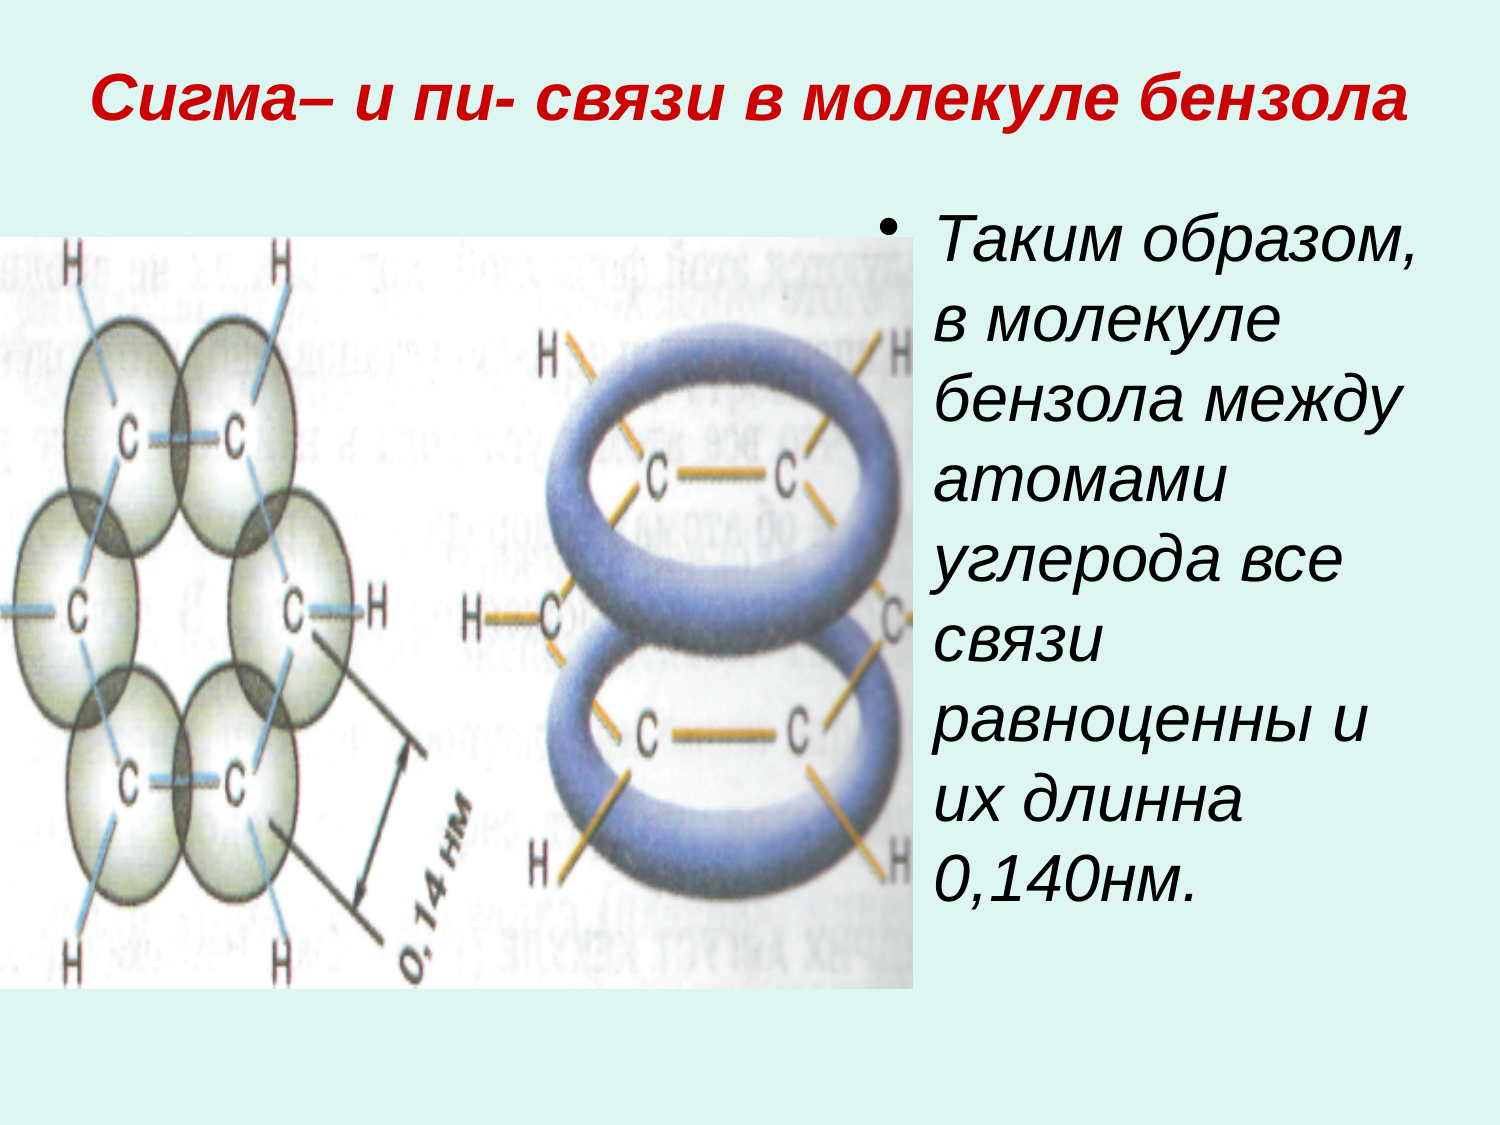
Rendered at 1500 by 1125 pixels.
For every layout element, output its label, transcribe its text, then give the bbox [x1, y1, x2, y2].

list Таким образом, в молекуле бензола между атомами углерода все связи равноценны и их длинна 0,140нм. [862, 187, 1463, 1006]
title Сигма– и пи- связи в молекуле бензола [37, 0, 1463, 188]
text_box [0, 237, 913, 990]
